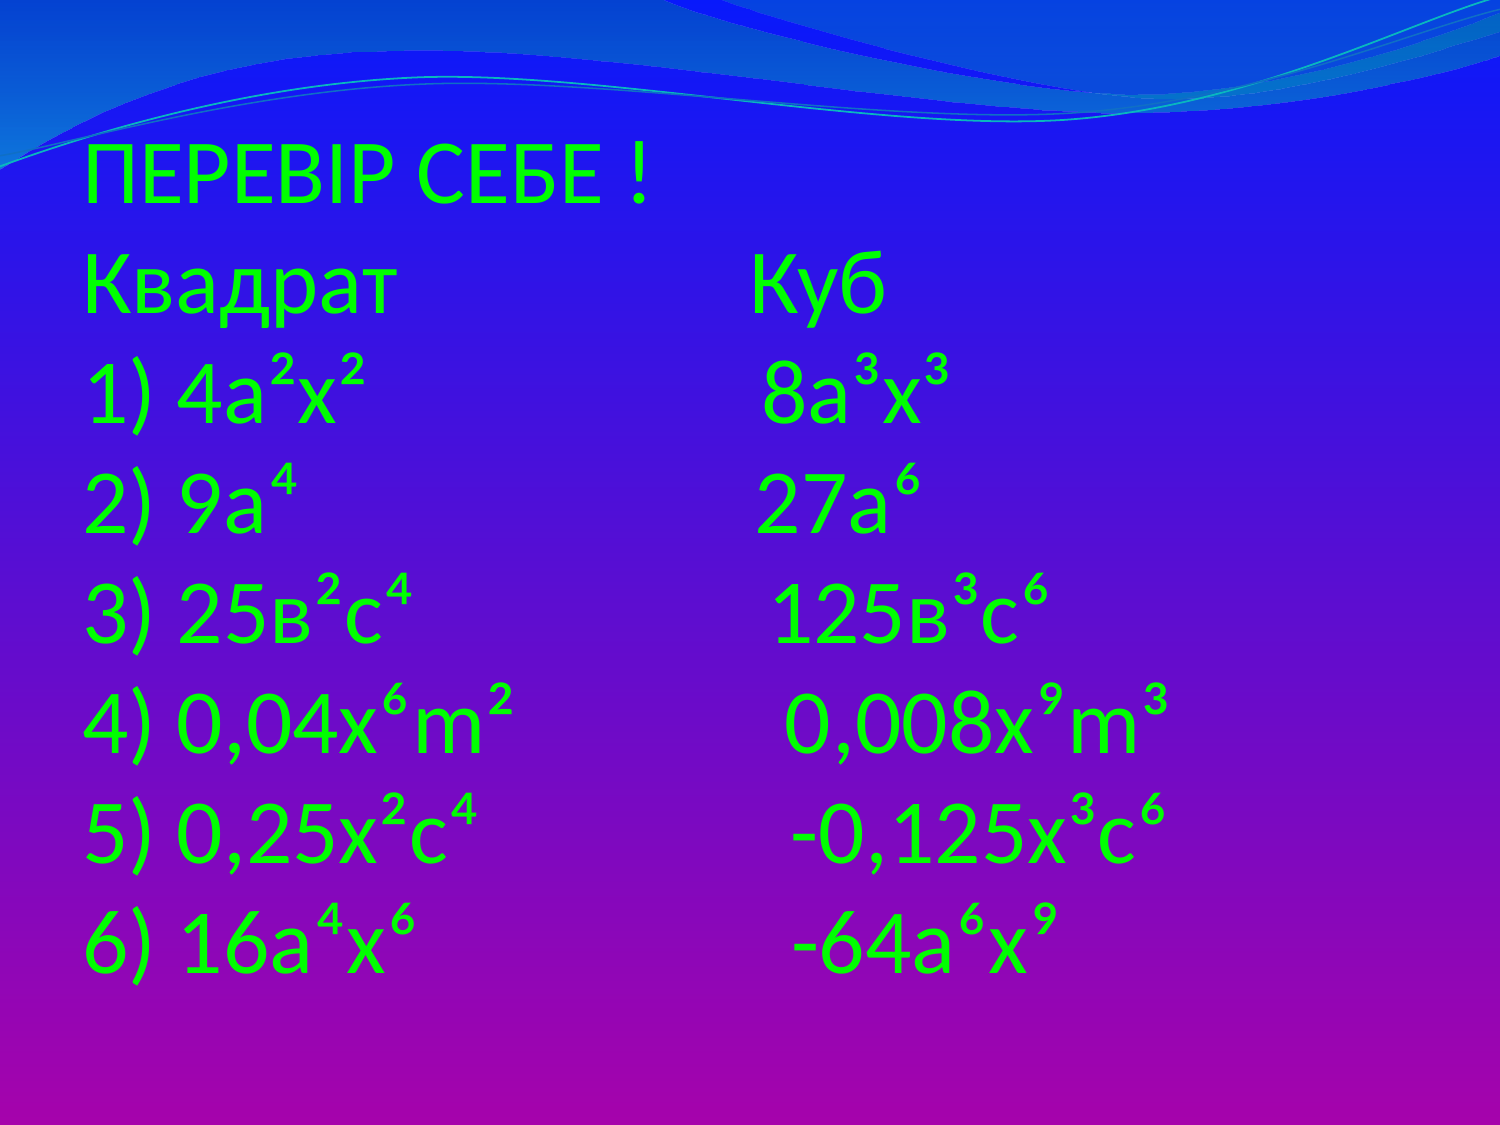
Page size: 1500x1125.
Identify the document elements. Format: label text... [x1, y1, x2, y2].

title ПЕРЕВІР СЕБЕ ! Квадрат Куб 1) 4а²х² 8а³х³ 2) 9а⁴ 27а⁶ 3) 25в²с⁴ 125в³с⁶ 4) 0,04х⁶m² 0,008x⁹m³ 5) 0,25х²с⁴ -0,125х³с⁶ 6) 16а⁴х⁶ -64а⁶х⁹ [82, 0, 1477, 1125]
